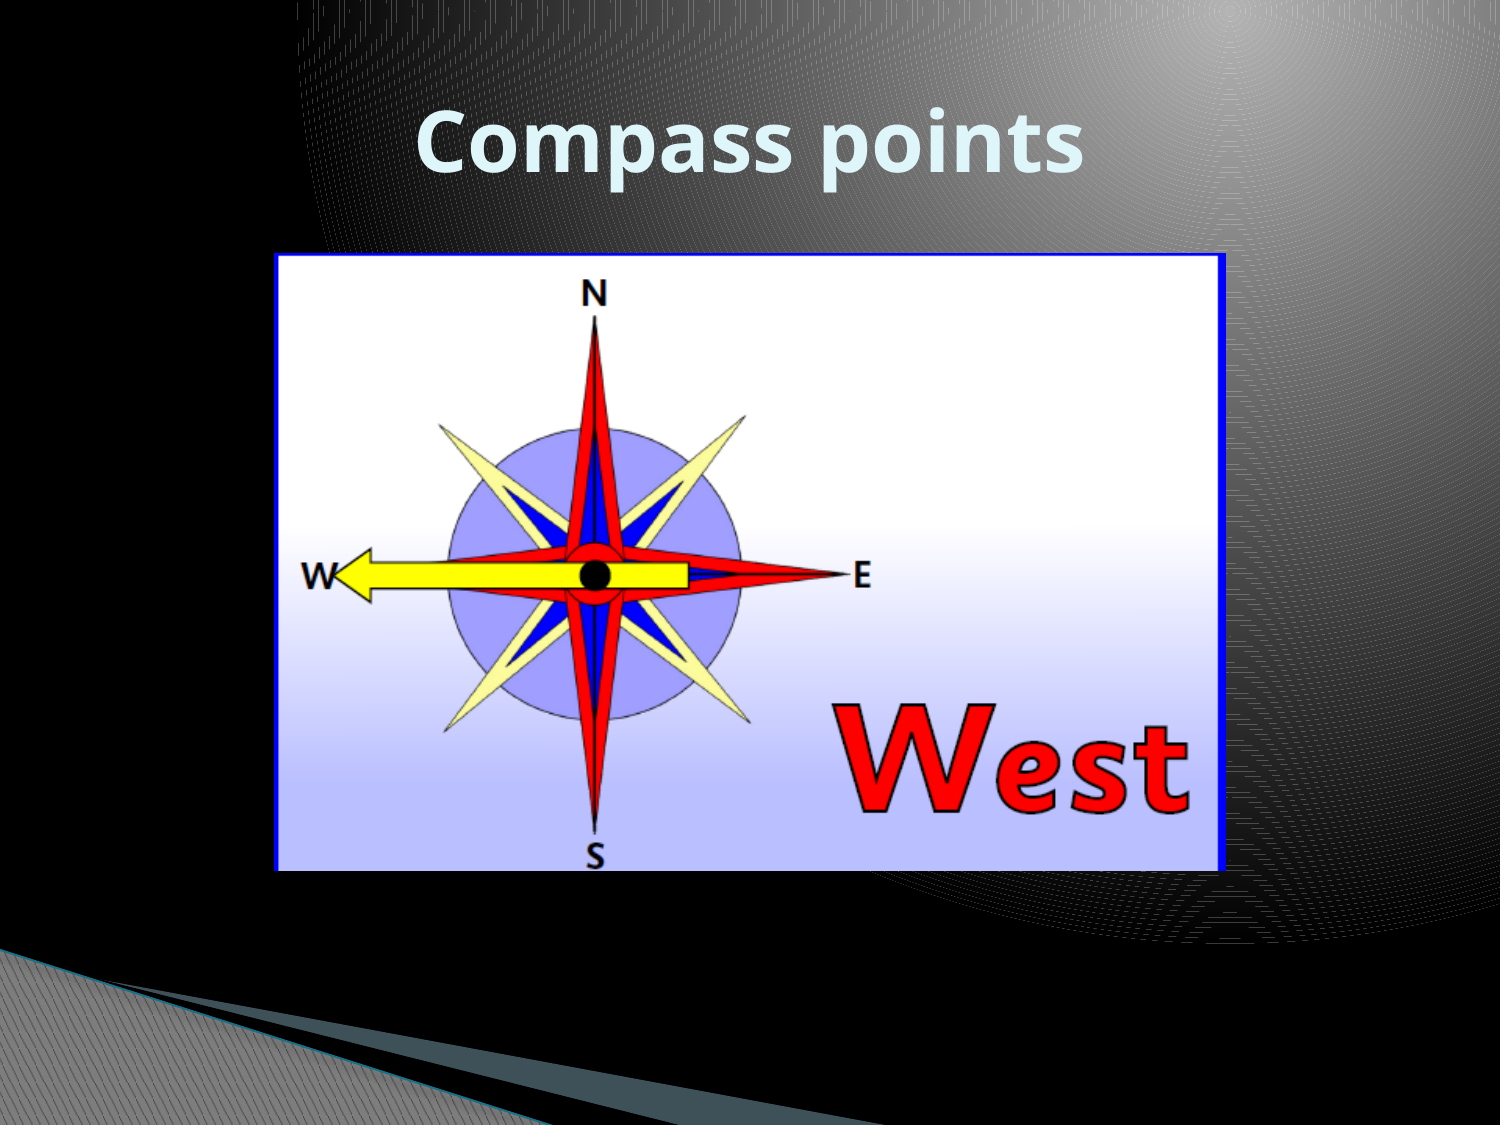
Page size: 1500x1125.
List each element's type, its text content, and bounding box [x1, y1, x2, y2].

picture [273, 253, 1226, 872]
title Compass points [75, 45, 1425, 233]
picture [0, 952, 543, 1125]
